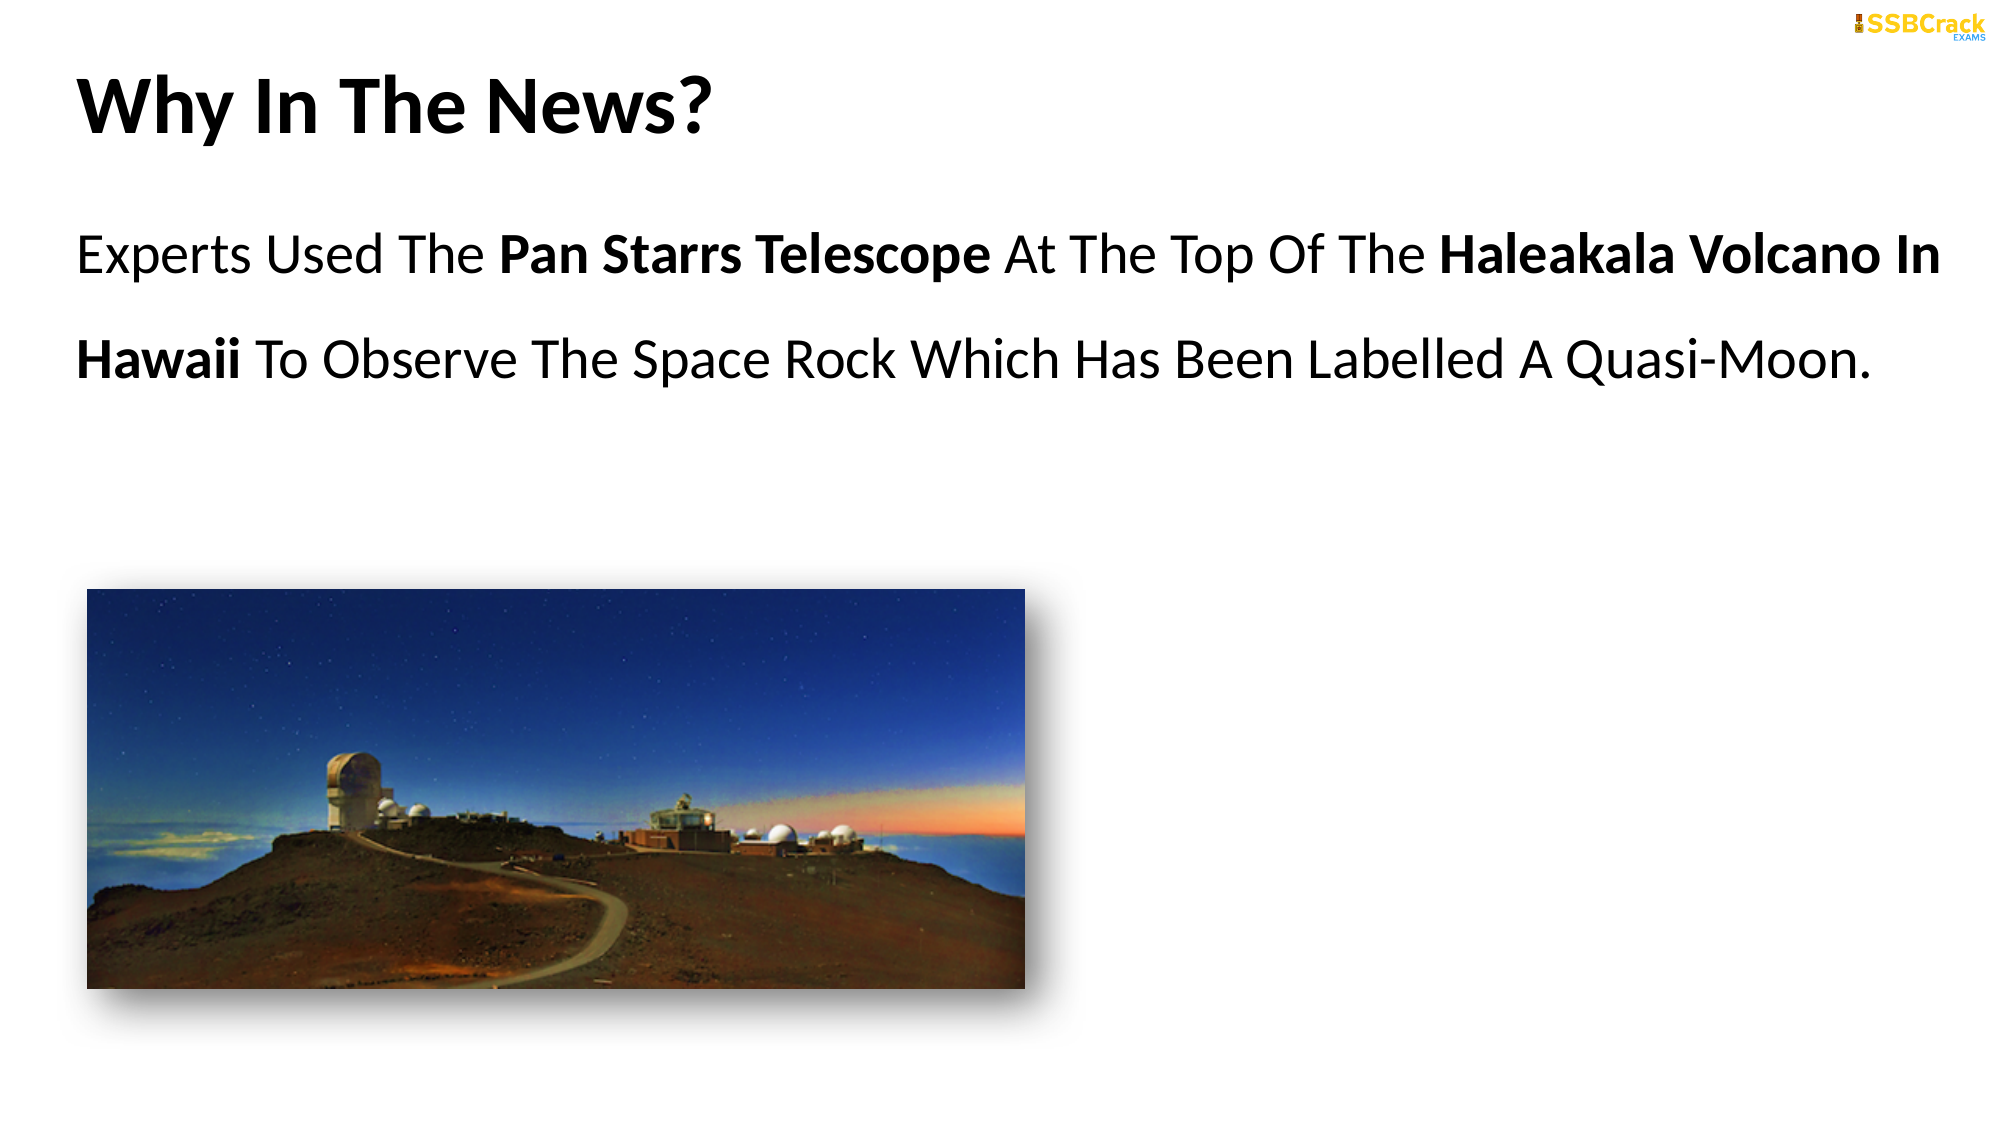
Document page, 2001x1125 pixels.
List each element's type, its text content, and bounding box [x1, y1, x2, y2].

picture [87, 589, 1025, 989]
list Experts Used The Pan Starrs Telescope At The Top Of The Haleakala Volcano In Hawaii To Observe The Space Rock Which Has Been Labelled A Quasi-Moon. [61, 172, 1986, 1059]
title Why In The News? [61, 27, 1966, 172]
picture [1850, 10, 1986, 43]
